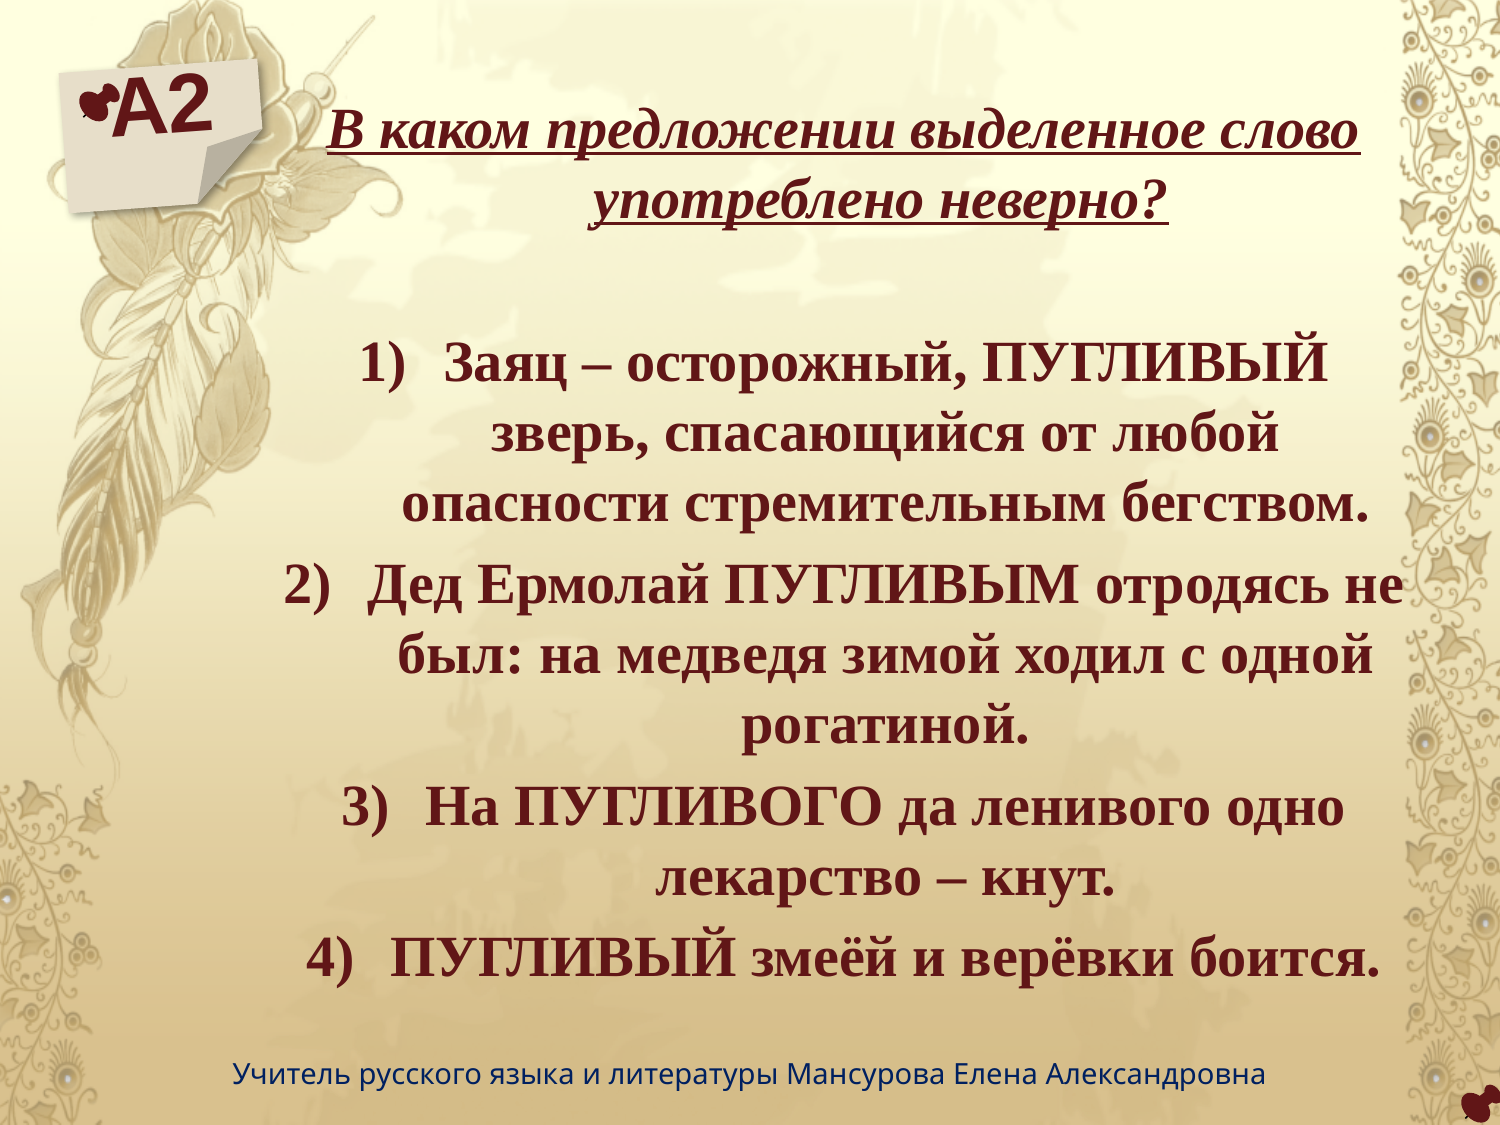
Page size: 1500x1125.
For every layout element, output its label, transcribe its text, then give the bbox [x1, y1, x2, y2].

table_cell Запомните: Существительные, обозначающие названия овощей и фруктов, в основном в форме род.п. мн.ч. Имеют окончание – ОВ: лимонОВ, баклажанОВ (но: яблок). Правильный ответ: пять апельсинОВ, вкусных яблок. [0, 0, 1500, 1125]
footer Учитель русского языка и литературы Мансурова Елена Александровна [70, 1042, 1430, 1103]
list В каком предложении выделенное слово употреблено неверно? Заяц – осторожный, ПУГЛИВЫЙ зверь, спасающийся от любой опасности стремительным бегством. Дед Ермолай ПУГЛИВЫМ отродясь не был: на медведя зимой ходил с одной рогатиной. На ПУГЛИВОГО да ленивого одно лекарство – кнут. ПУГЛИВЫЙ змеёй и верёвки боится. [257, 81, 1430, 997]
text_box А2 [58, 58, 259, 214]
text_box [1463, 1082, 1500, 1125]
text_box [81, 81, 119, 124]
